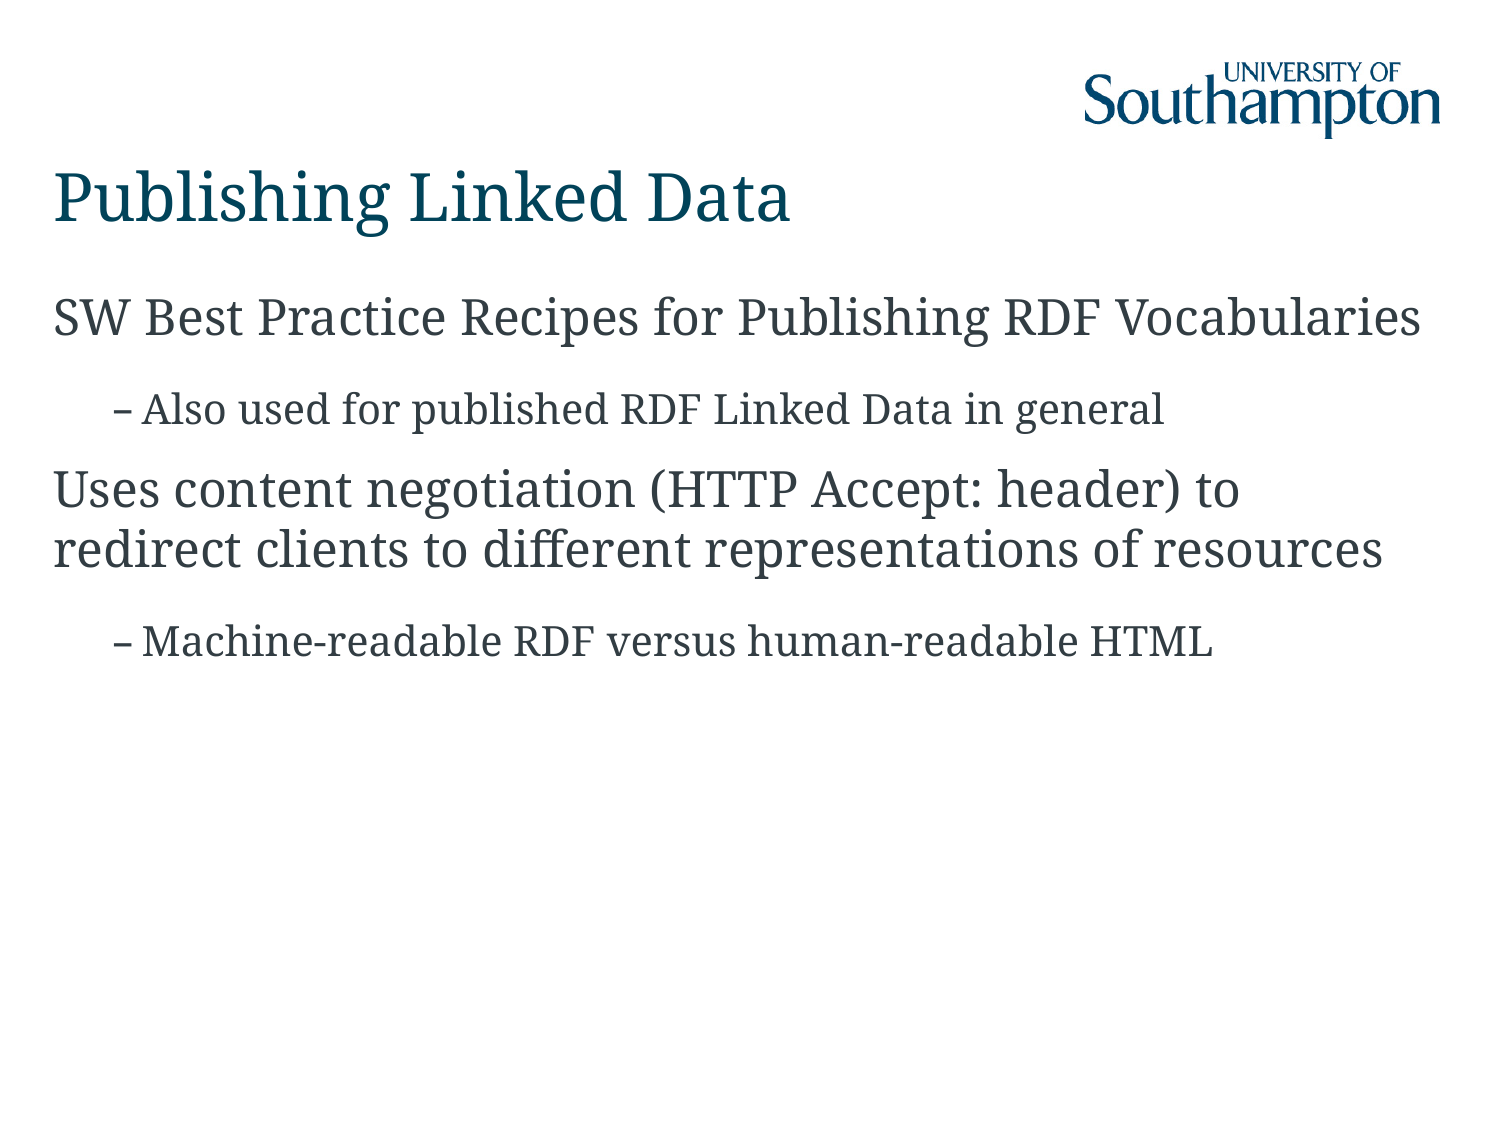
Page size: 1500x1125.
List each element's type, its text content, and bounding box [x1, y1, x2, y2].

title Publishing Linked Data [52, 147, 1448, 255]
list SW Best Practice Recipes for Publishing RDF Vocabularies Also used for published RDF Linked Data in general Uses content negotiation (HTTP Accept: header) to redirect clients to different representations of resources Machine-readable RDF versus human-readable HTML [52, 277, 1448, 1011]
picture [1085, 62, 1440, 139]
